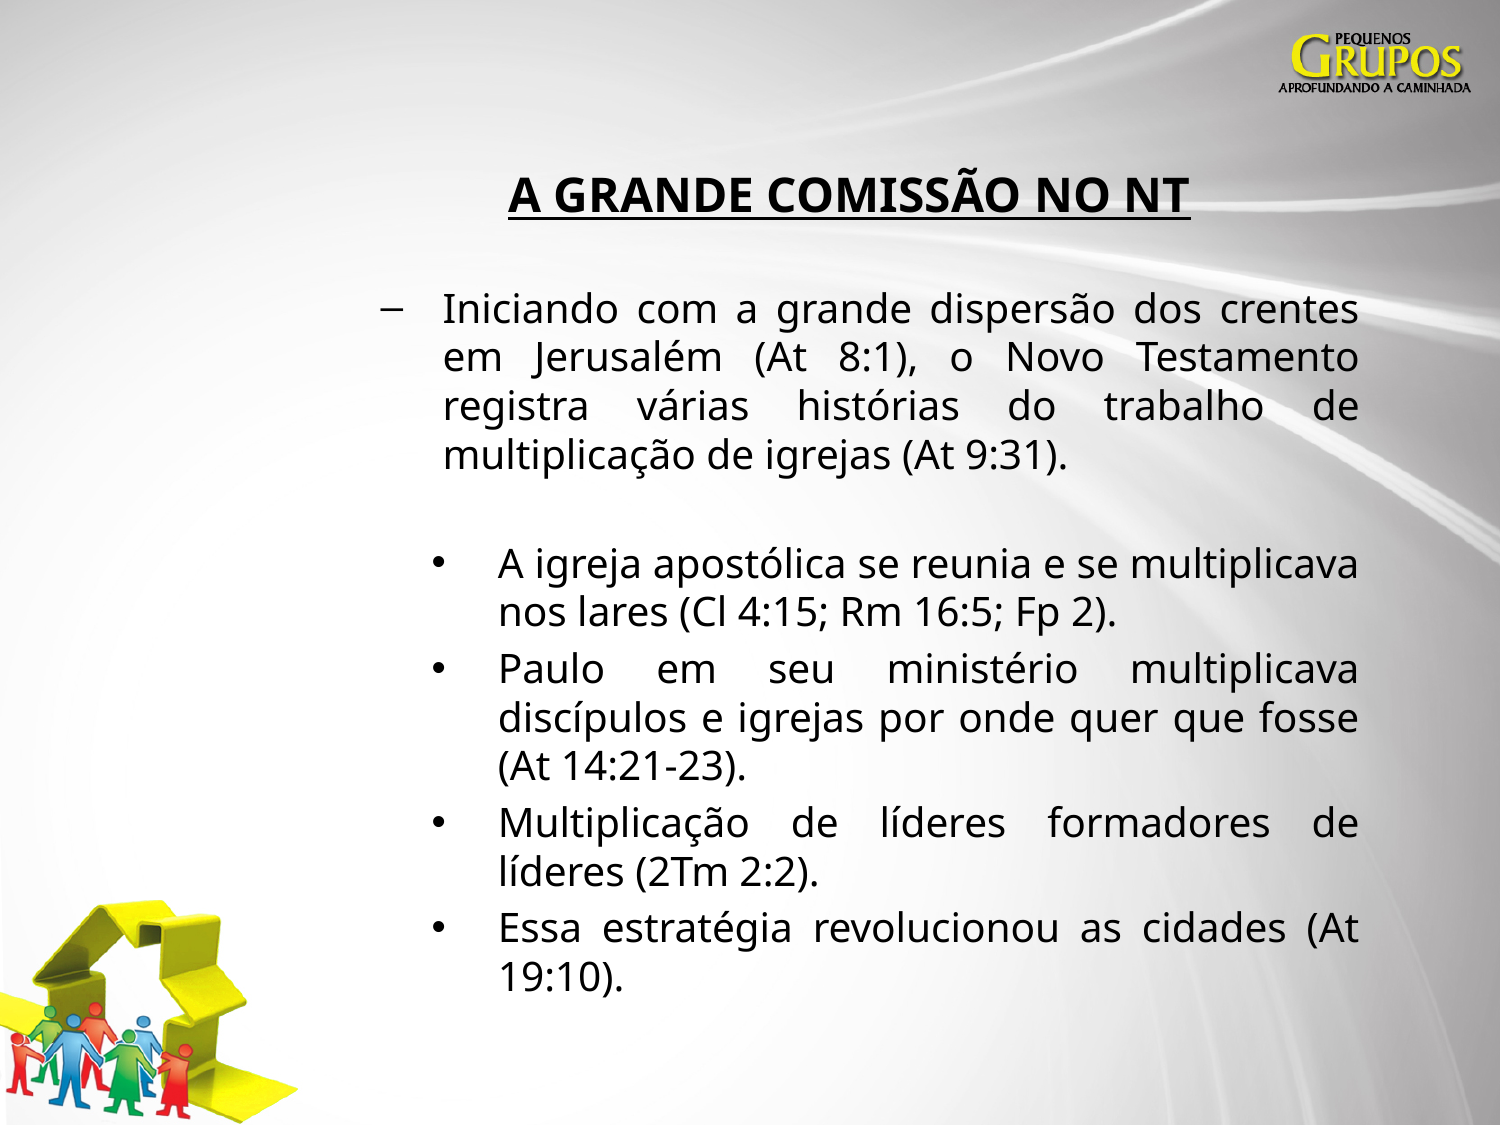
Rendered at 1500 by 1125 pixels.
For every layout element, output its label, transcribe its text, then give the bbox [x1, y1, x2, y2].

list Iniciando com a grande dispersão dos crentes em Jerusalém (At 8:1), o Novo Testamento registra várias histórias do trabalho de multiplicação de igrejas (At 9:31). A igreja apostólica se reunia e se multiplicava nos lares (Cl 4:15; Rm 16:5; Fp 2). Paulo em seu ministério multiplicava discípulos e igrejas por onde quer que fosse (At 14:21-23). Multiplicação de líderes formadores de líderes (2Tm 2:2). Essa estratégia revolucionou as cidades (At 19:10). [324, 275, 1375, 1063]
title A GRANDE COMISSÃO NO NT [324, 99, 1375, 275]
picture [0, 0, 1500, 1125]
